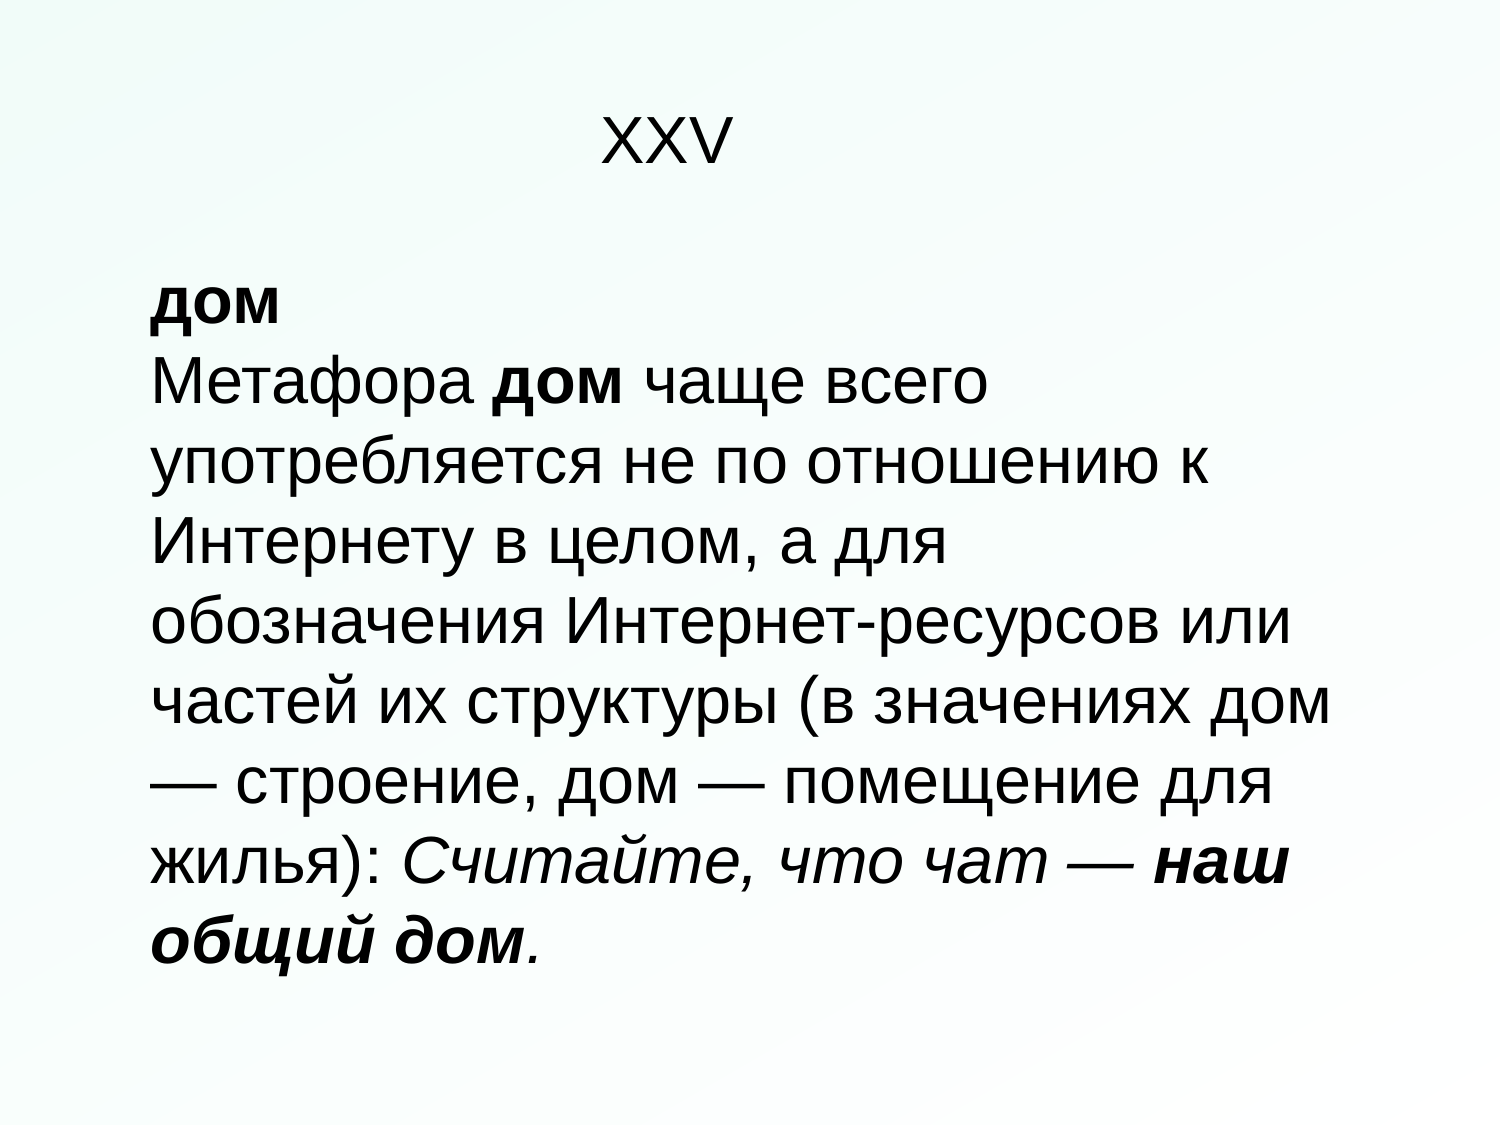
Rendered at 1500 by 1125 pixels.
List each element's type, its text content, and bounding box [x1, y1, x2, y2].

text_box XXV дом Метафора дом чаще всего употребляется не по отношению к Интернету в целом, а для обозначения Интернет-ресурсов или частей их структуры (в значениях дом — строение, дом — помещение для жилья): Считайте, что чат — наш общий дом. [135, 89, 1365, 985]
